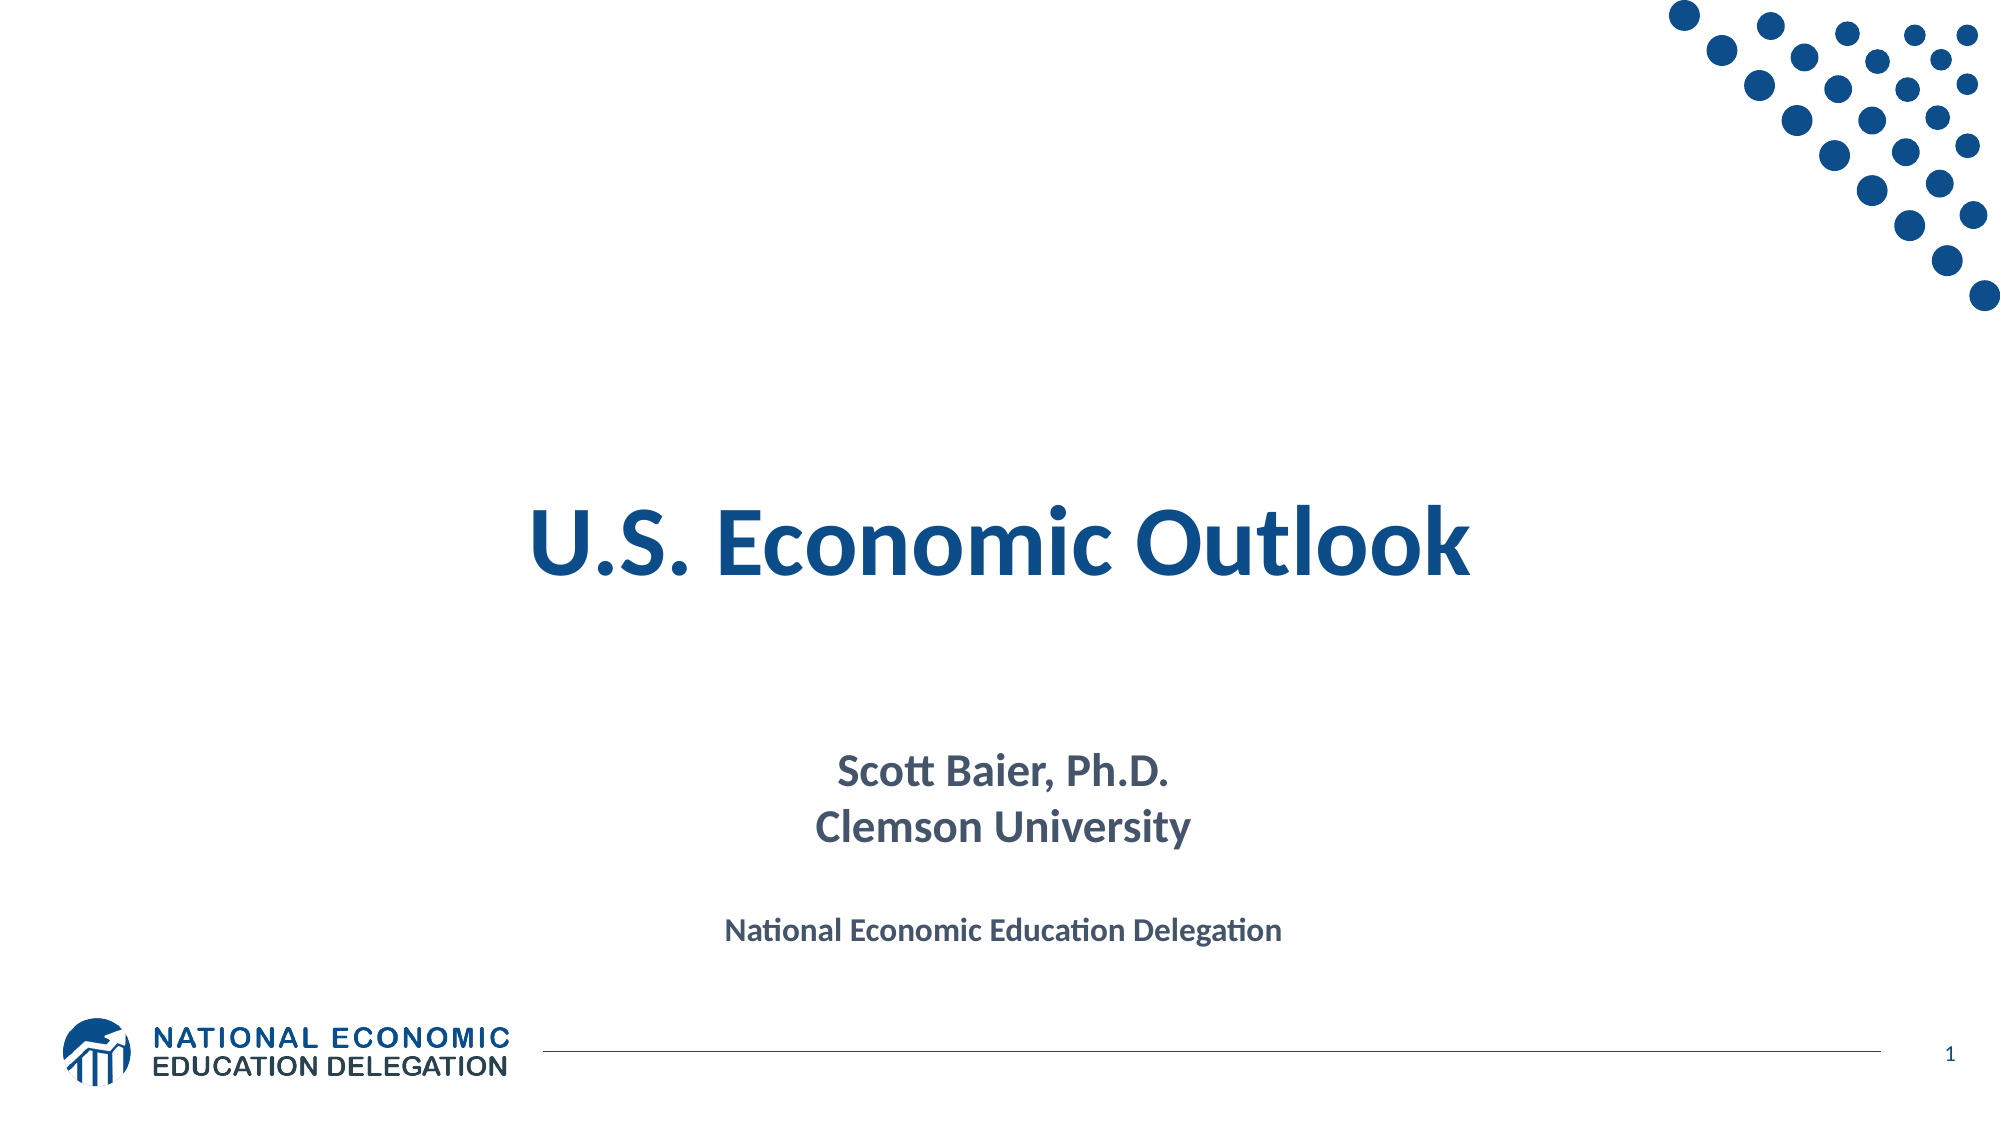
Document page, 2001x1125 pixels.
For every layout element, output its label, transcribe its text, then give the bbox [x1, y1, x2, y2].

slide_number 1 [1521, 1022, 1972, 1082]
picture [55, 1013, 520, 1091]
text_box Scott Baier, Ph.D. Clemson University National Economic Education Delegation [253, 731, 1754, 959]
subtitle U.S. Economic Outlook [161, 436, 1839, 635]
